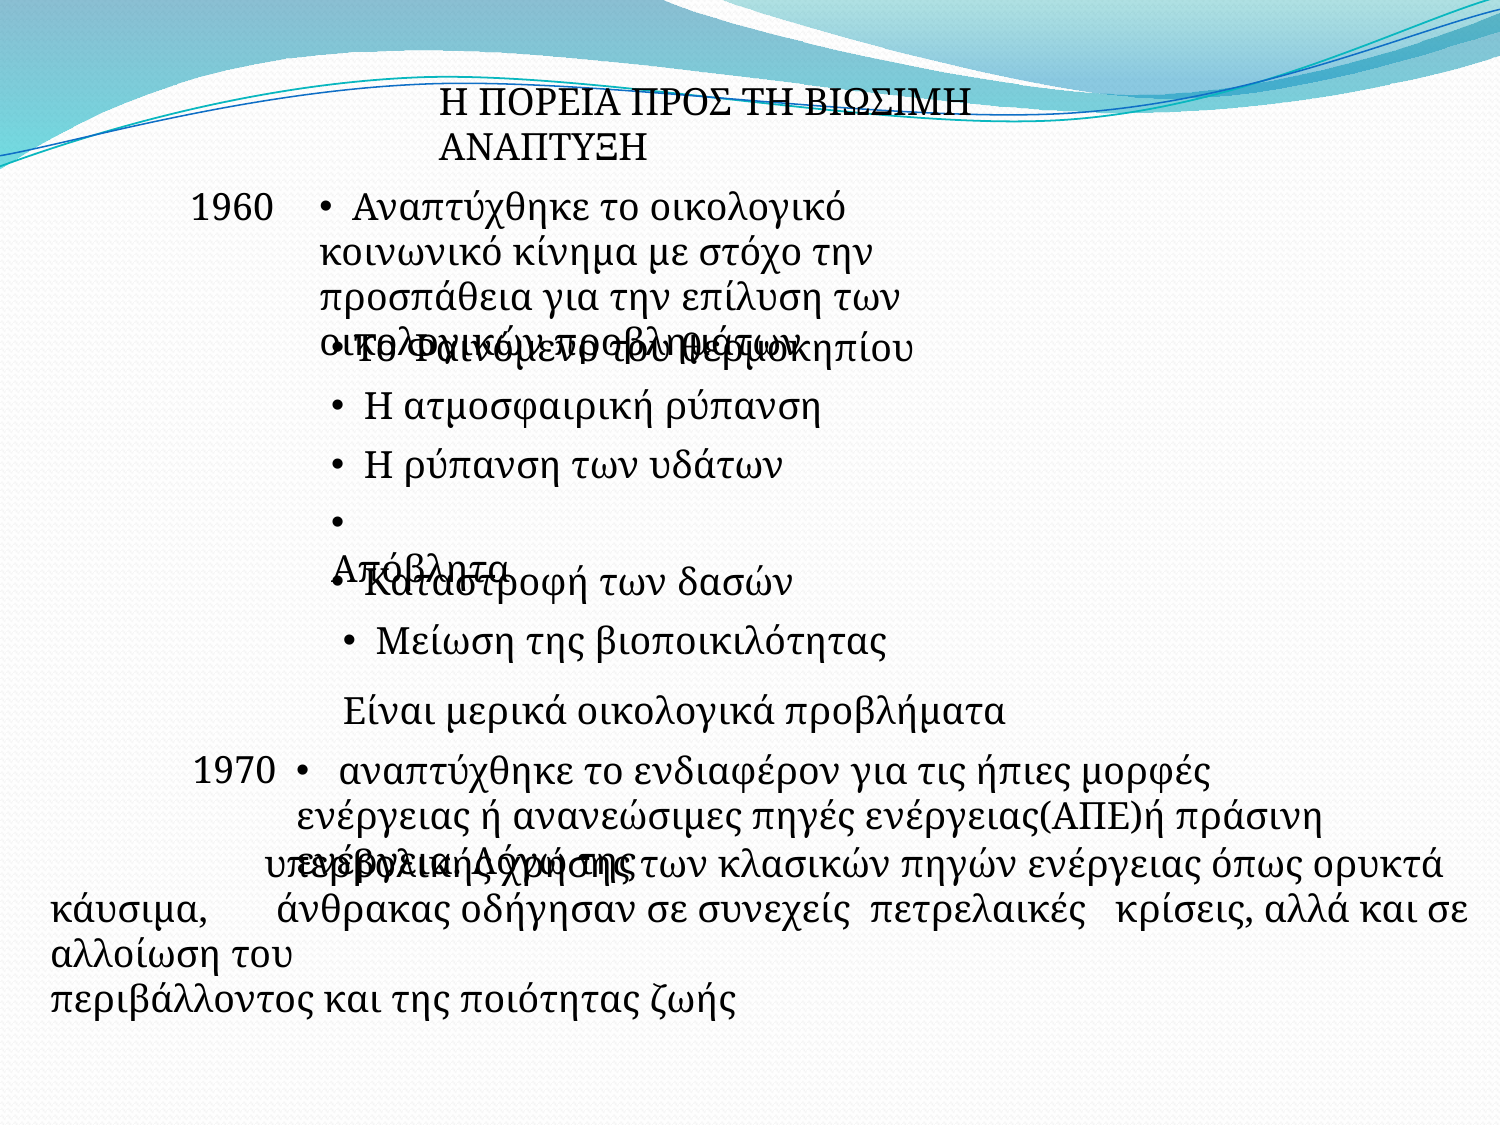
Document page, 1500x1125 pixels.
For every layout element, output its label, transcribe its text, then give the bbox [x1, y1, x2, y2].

text_box Καταστροφή των δασών [316, 550, 952, 611]
text_box 1970 [128, 738, 567, 798]
text_box Η ΠΟΡΕΙΑ ΠΡΟΣ ΤΗ ΒΙΩΣΙΜΗ ΑΝΑΠΤΥΞΗ [424, 70, 1076, 175]
text_box Η ρύπανση των υδάτων [316, 433, 947, 494]
text_box Απόβλητα [316, 492, 554, 550]
text_box υπερβολικής χρήσης των κλασικών πηγών ενέργειας όπως ορυκτά κάυσιμα, άνθρακας οδήγησαν σε συνεχείς πετρελαικές κρίσεις, αλλά και σε αλλοίωση του περιβάλλοντος και της ποιότητας ζωής [35, 832, 1500, 1028]
text_box Η ατμοσφαιρική ρύπανση [316, 374, 965, 435]
text_box Αναπτύχθηκε το οικολογικό κοινωνικό κίνημα με στόχο την προσπάθεια για την επίλυση των οικολογικών προβλημάτων [304, 175, 991, 371]
text_box Το Φαινόμενο του θερμοκηπίου [316, 316, 1009, 377]
text_box Είναι μερικά οικολογικά προβλήματα [328, 679, 1043, 739]
text_box αναπτύχθηκε το ενδιαφέρον για τις ήπιες μορφές ενέργειας ή ανανεώσιμες πηγές ενέργειας(ΑΠΕ)ή πράσινη ενέργεια. Λόγω της [281, 739, 1372, 832]
text_box 1960 [175, 175, 304, 281]
text_box Μείωση της βιοποικιλότητας [328, 609, 965, 670]
